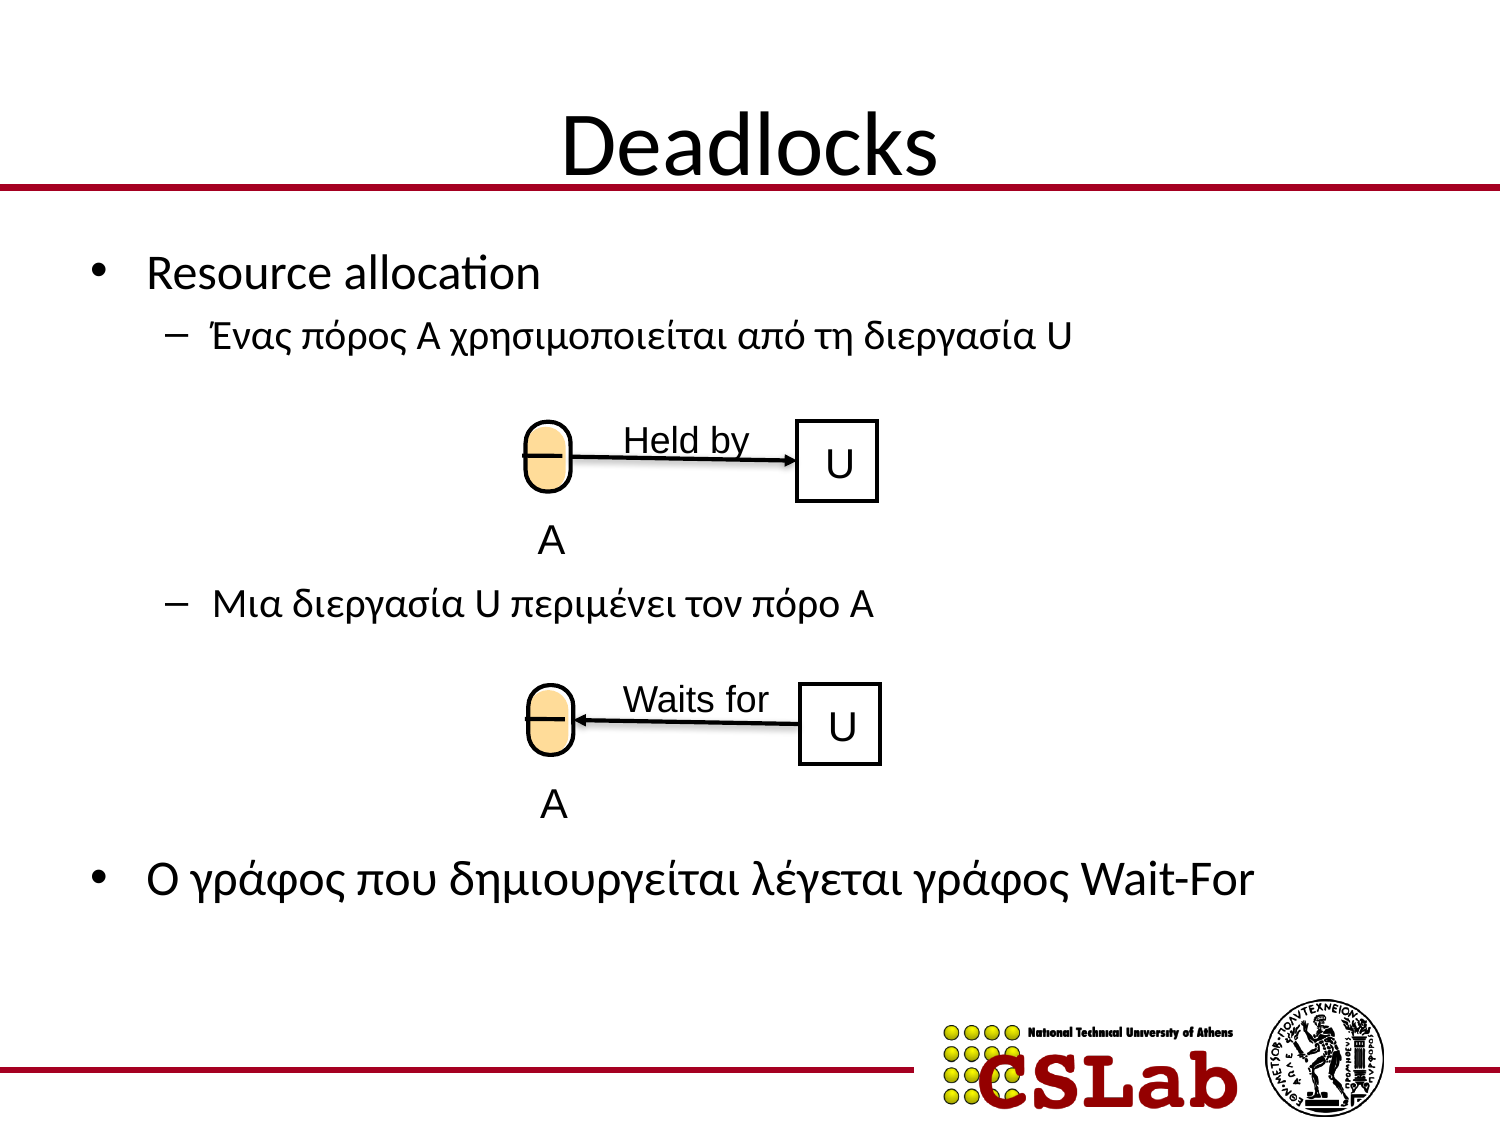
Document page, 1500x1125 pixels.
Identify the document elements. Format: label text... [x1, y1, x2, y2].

text_box A [540, 776, 569, 827]
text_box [573, 719, 801, 725]
text_box [799, 684, 880, 764]
text_box Held by [608, 408, 809, 469]
picture [1265, 1006, 1384, 1117]
text_box U [828, 699, 859, 750]
text_box U [825, 436, 856, 487]
text_box [528, 685, 574, 755]
picture [937, 1022, 1243, 1118]
text_box Waits for [608, 667, 809, 727]
text_box [525, 421, 571, 492]
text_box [570, 456, 798, 461]
text_box [797, 420, 878, 501]
title Deadlocks [74, 44, 1426, 231]
text_box A [537, 513, 566, 564]
list Resource allocation Ένας πόρος A χρησιμοποιείται από τη διεργασία U Μια διεργασία U περιμένει τον πόρο Α O γράφος που δημιουργείται λέγεται γράφος Wait-For [74, 231, 1426, 1006]
